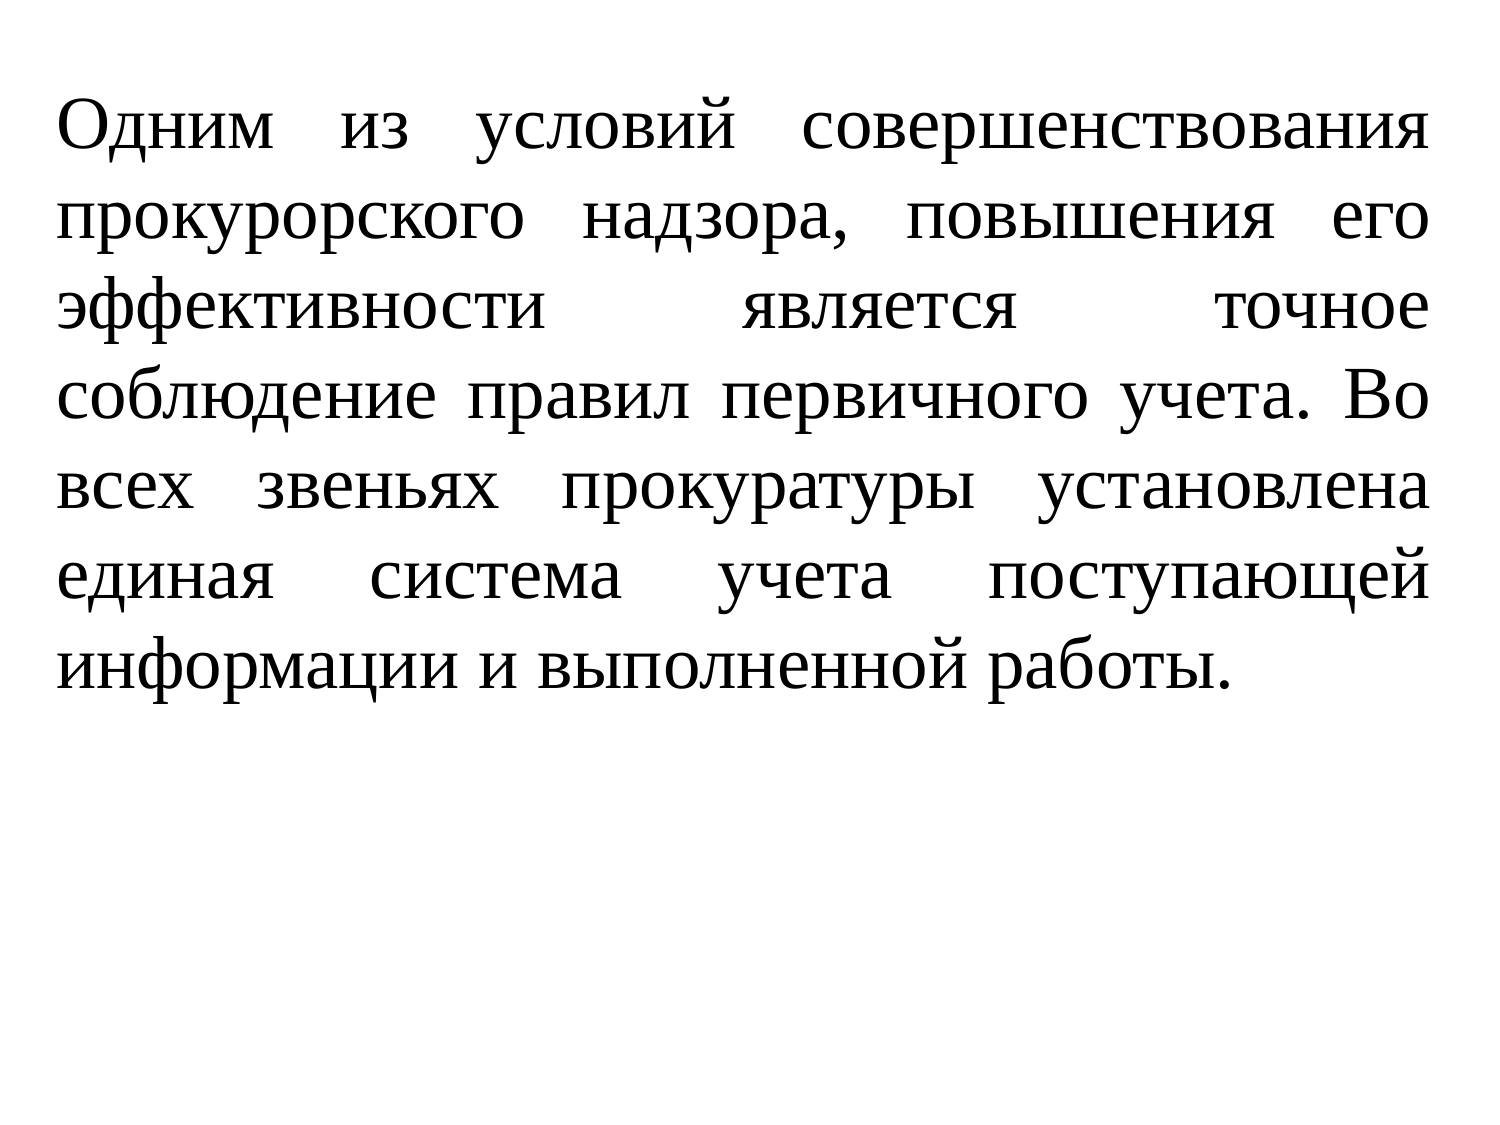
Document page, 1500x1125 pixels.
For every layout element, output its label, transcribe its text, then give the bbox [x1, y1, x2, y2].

text_box Одним из условий совершенствования прокурорского надзора, повышения его эффективности является точное соблюдение правил первичного учета. Во всех звеньях прокуратуры установлена единая система учета поступающей информации и выполненной работы. [41, 66, 1447, 712]
